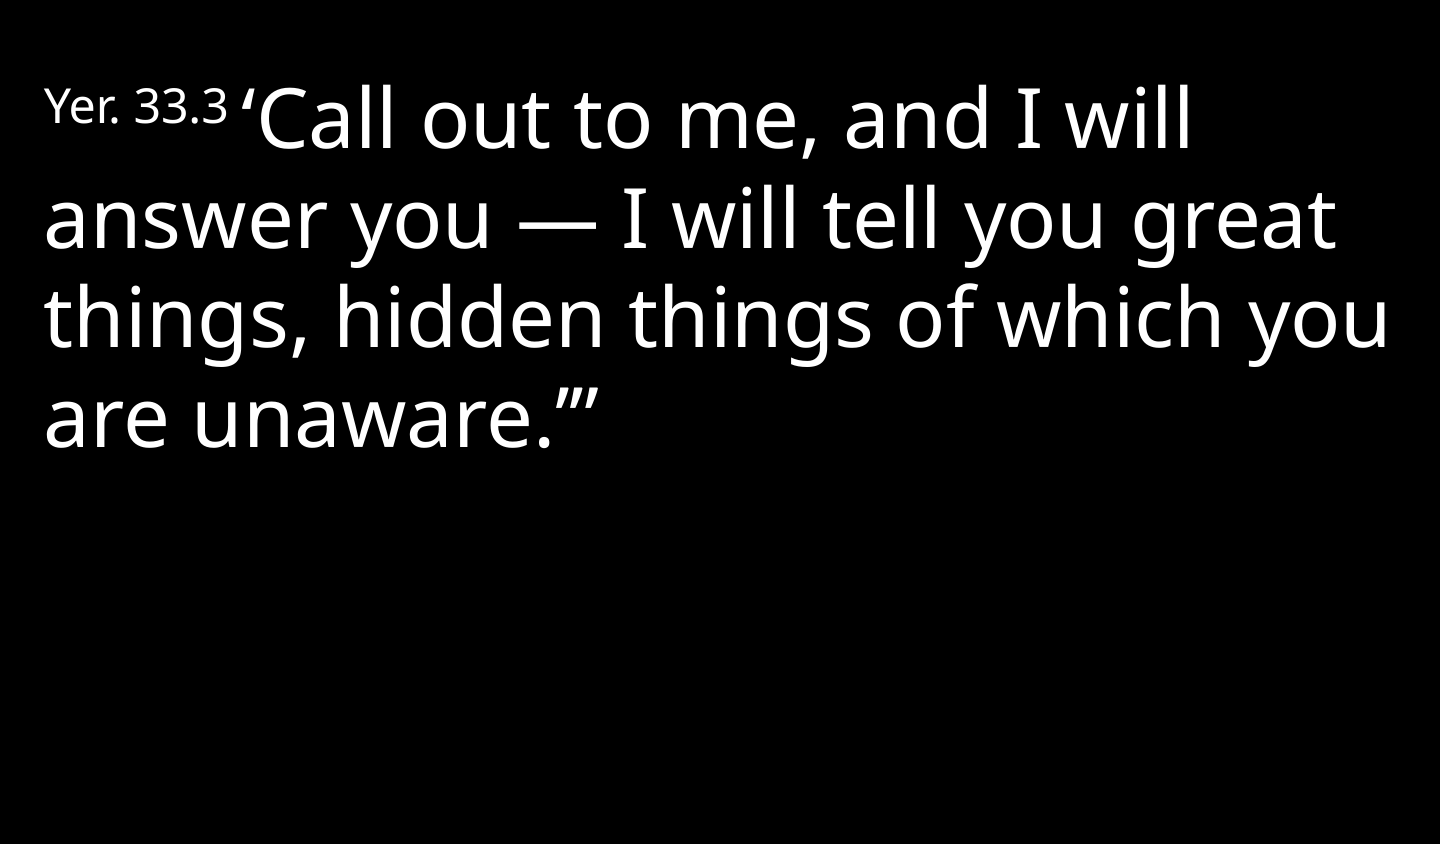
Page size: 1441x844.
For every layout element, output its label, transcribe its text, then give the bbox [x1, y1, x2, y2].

subtitle Yer. 33.3 ‘Call out to me, and I will answer you — I will tell you great things, hidden things of which you are unaware.’” [32, 59, 1408, 844]
